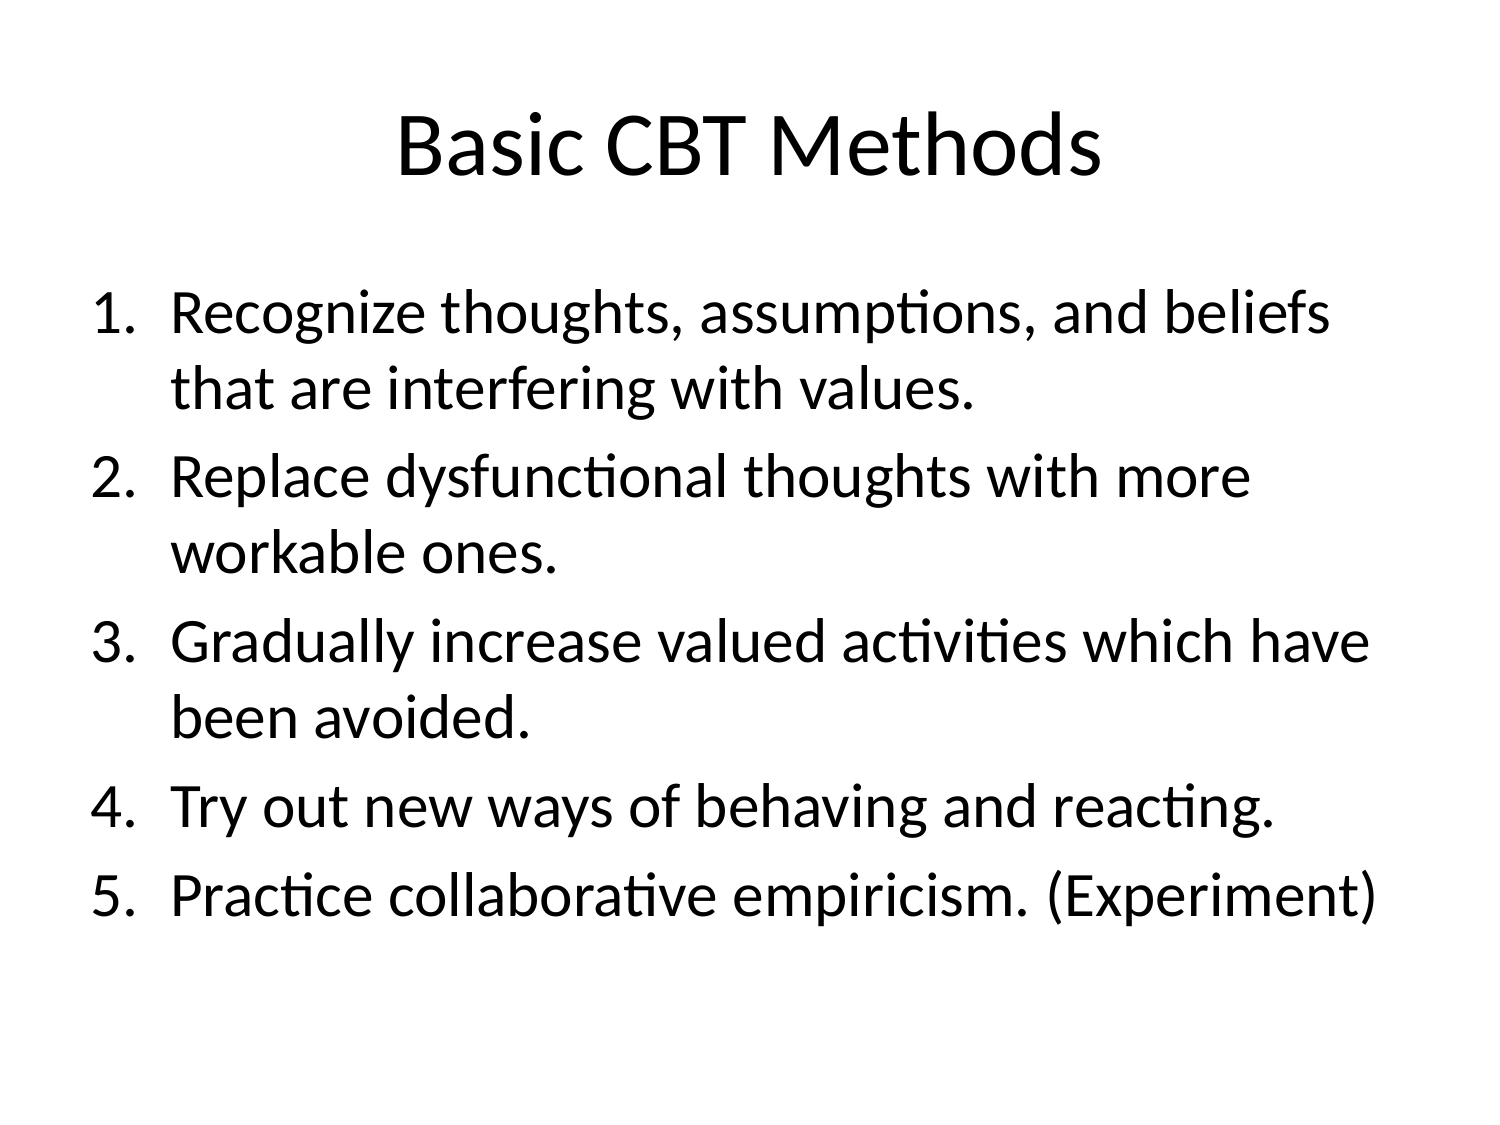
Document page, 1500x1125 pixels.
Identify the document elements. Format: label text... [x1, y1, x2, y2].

list Recognize thoughts, assumptions, and beliefs that are interfering with values. Replace dysfunctional thoughts with more workable ones. Gradually increase valued activities which have been avoided. Try out new ways of behaving and reacting. Practice collaborative empiricism. (Experiment) [75, 262, 1425, 1013]
title Basic CBT Methods [75, 45, 1425, 233]
